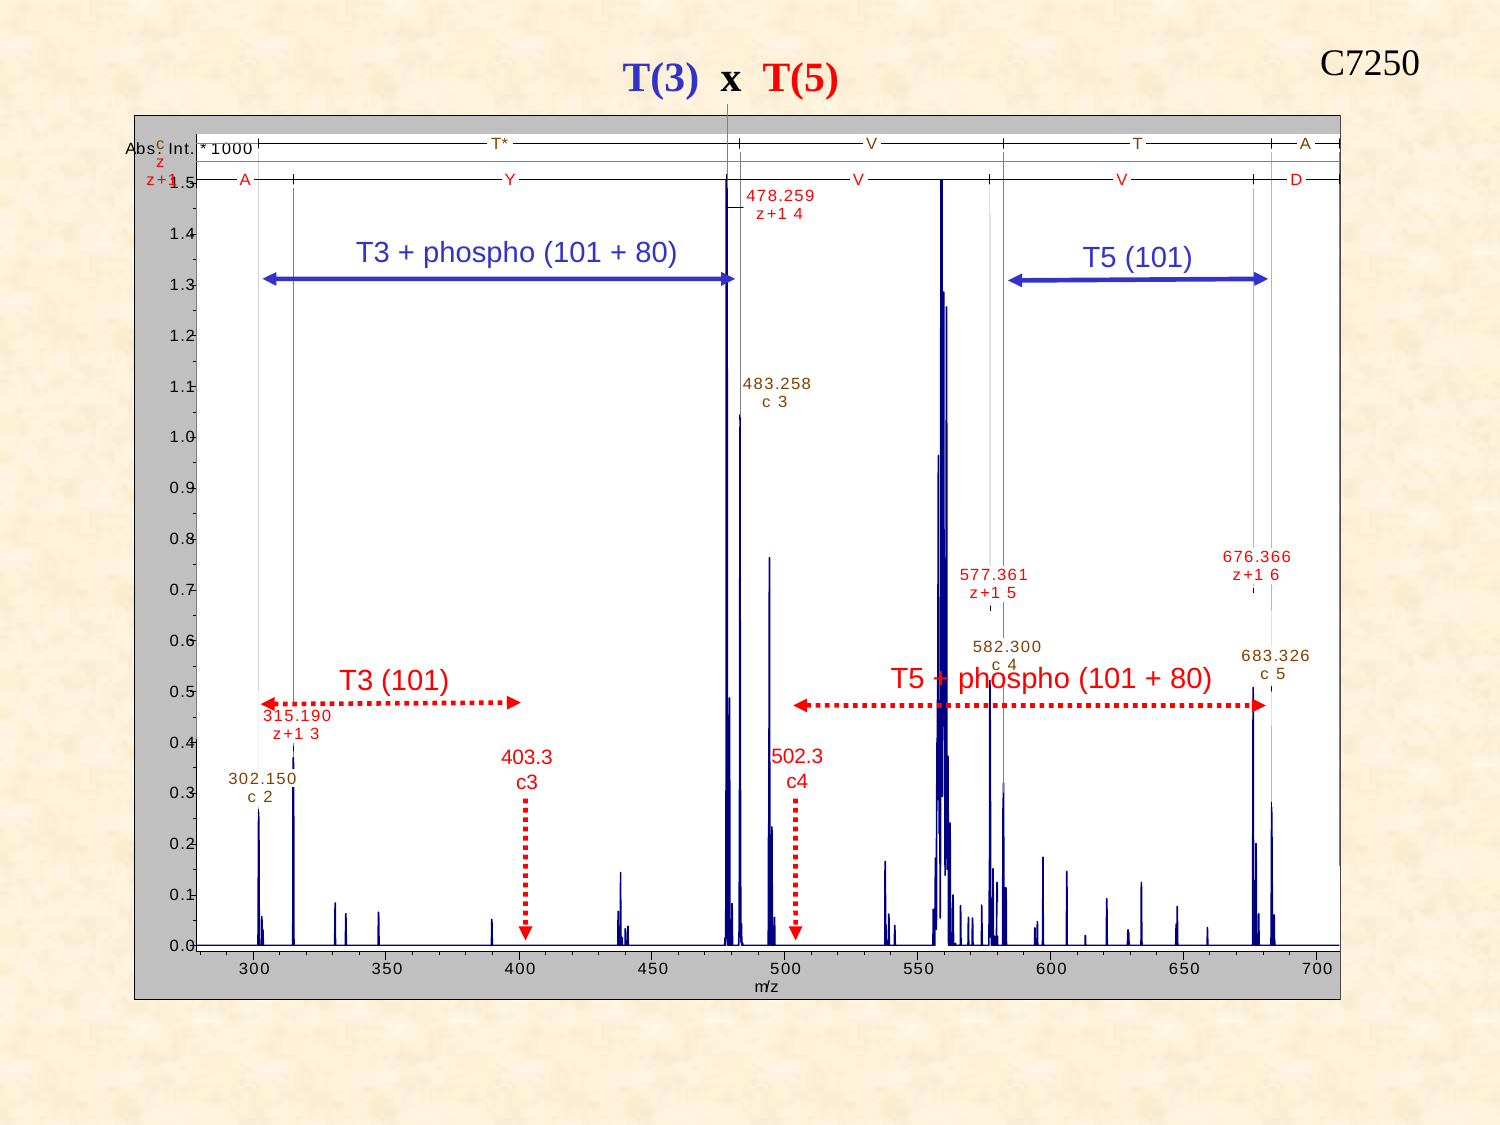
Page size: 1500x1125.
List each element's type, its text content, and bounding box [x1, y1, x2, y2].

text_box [260, 652, 1266, 941]
text_box T(3) x T(5) [608, 42, 854, 104]
text_box C7250 [1305, 30, 1436, 91]
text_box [262, 225, 1269, 281]
picture [0, 0, 1500, 1125]
